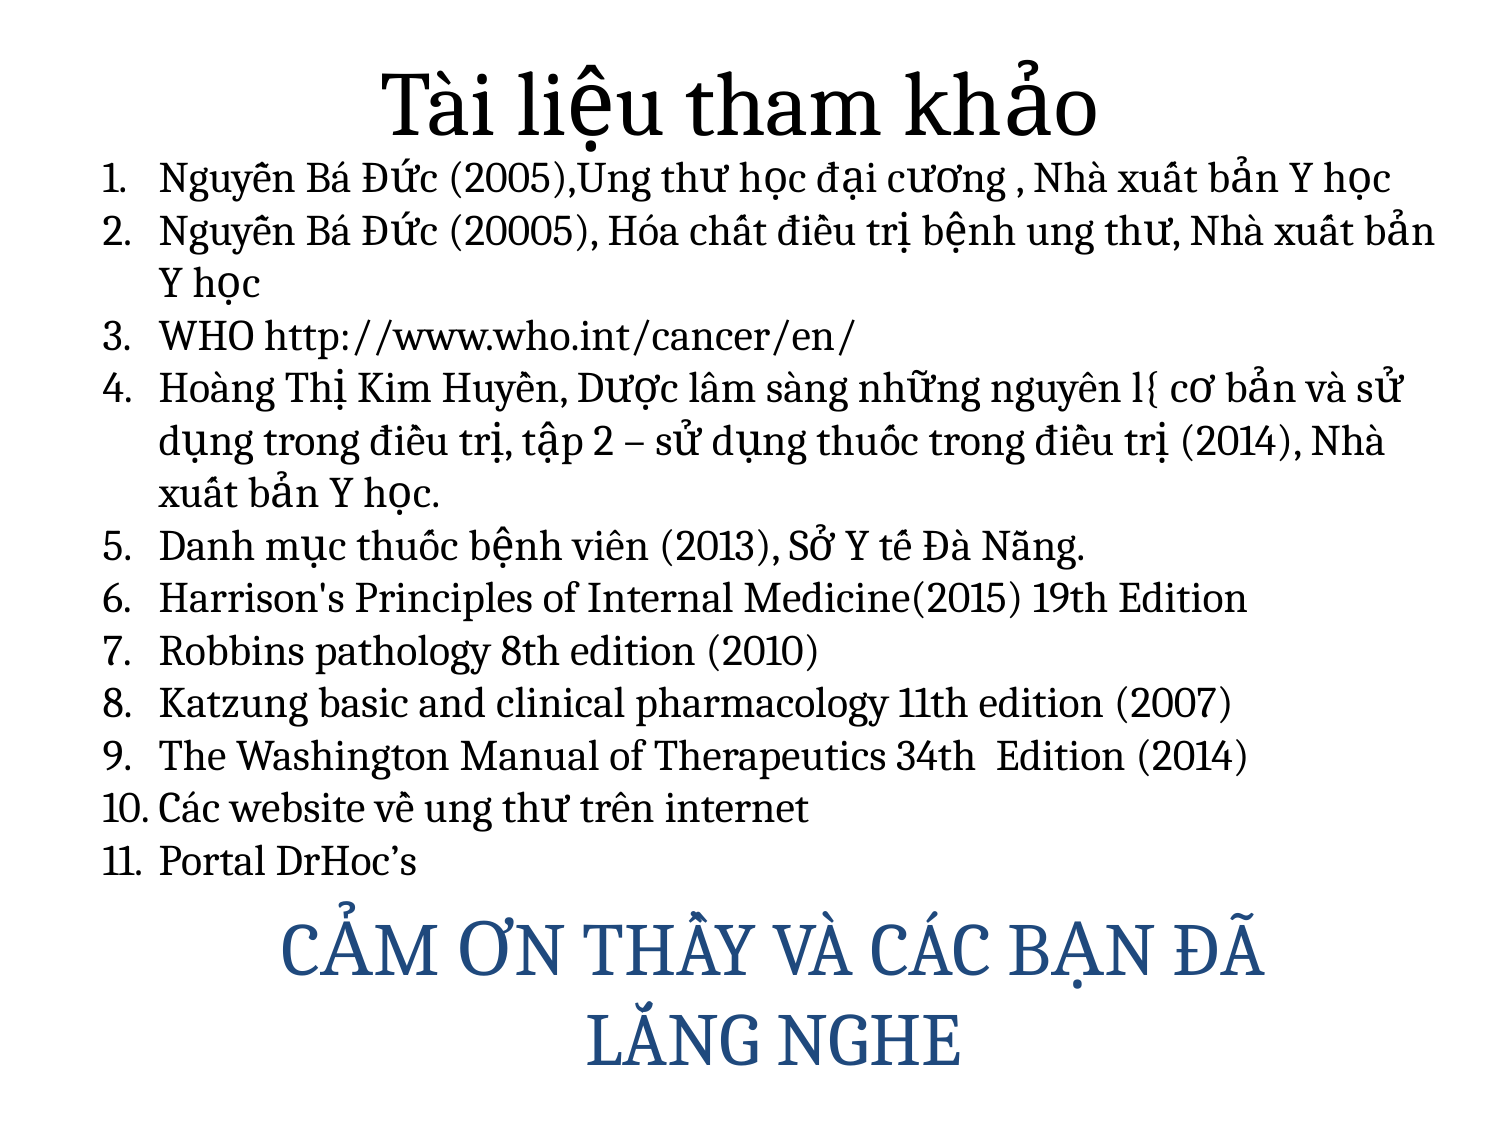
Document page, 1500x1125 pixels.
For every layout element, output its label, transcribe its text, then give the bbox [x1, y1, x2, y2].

text_box CẢM ƠN THẦY VÀ CÁC BẠN ĐÃ LẮNG NGHE [230, 937, 1317, 1088]
text_box Nguyễn Bá Đức (2005),Ung thư học đại cương , Nhà xuất bản Y học Nguyễn Bá Đức (20005), Hóa chất điều trị bệnh ung thư, Nhà xuất bản Y học WHO http://www.who.int/cancer/en/ Hoàng Thị Kim Huyền, Dược lâm sàng những nguyên l{ cơ bản và sử dụng trong điều trị, tập 2 – sử dụng thuốc trong điều trị (2014), Nhà xuất bản Y học. Danh mục thuốc bệnh viên (2013), Sở Y tế Đà Nẵng. Harrison's Principles of Internal Medicine(2015) 19th Edition Robbins pathology 8th edition (2010) Katzung basic and clinical pharmacology 11th edition (2007) The Washington Manual of Therapeutics 34th Edition (2014) Các website về ung thư trên internet Portal DrHoc’s [87, 141, 1460, 937]
title Tài liệu tham khảo [64, 5, 1415, 193]
